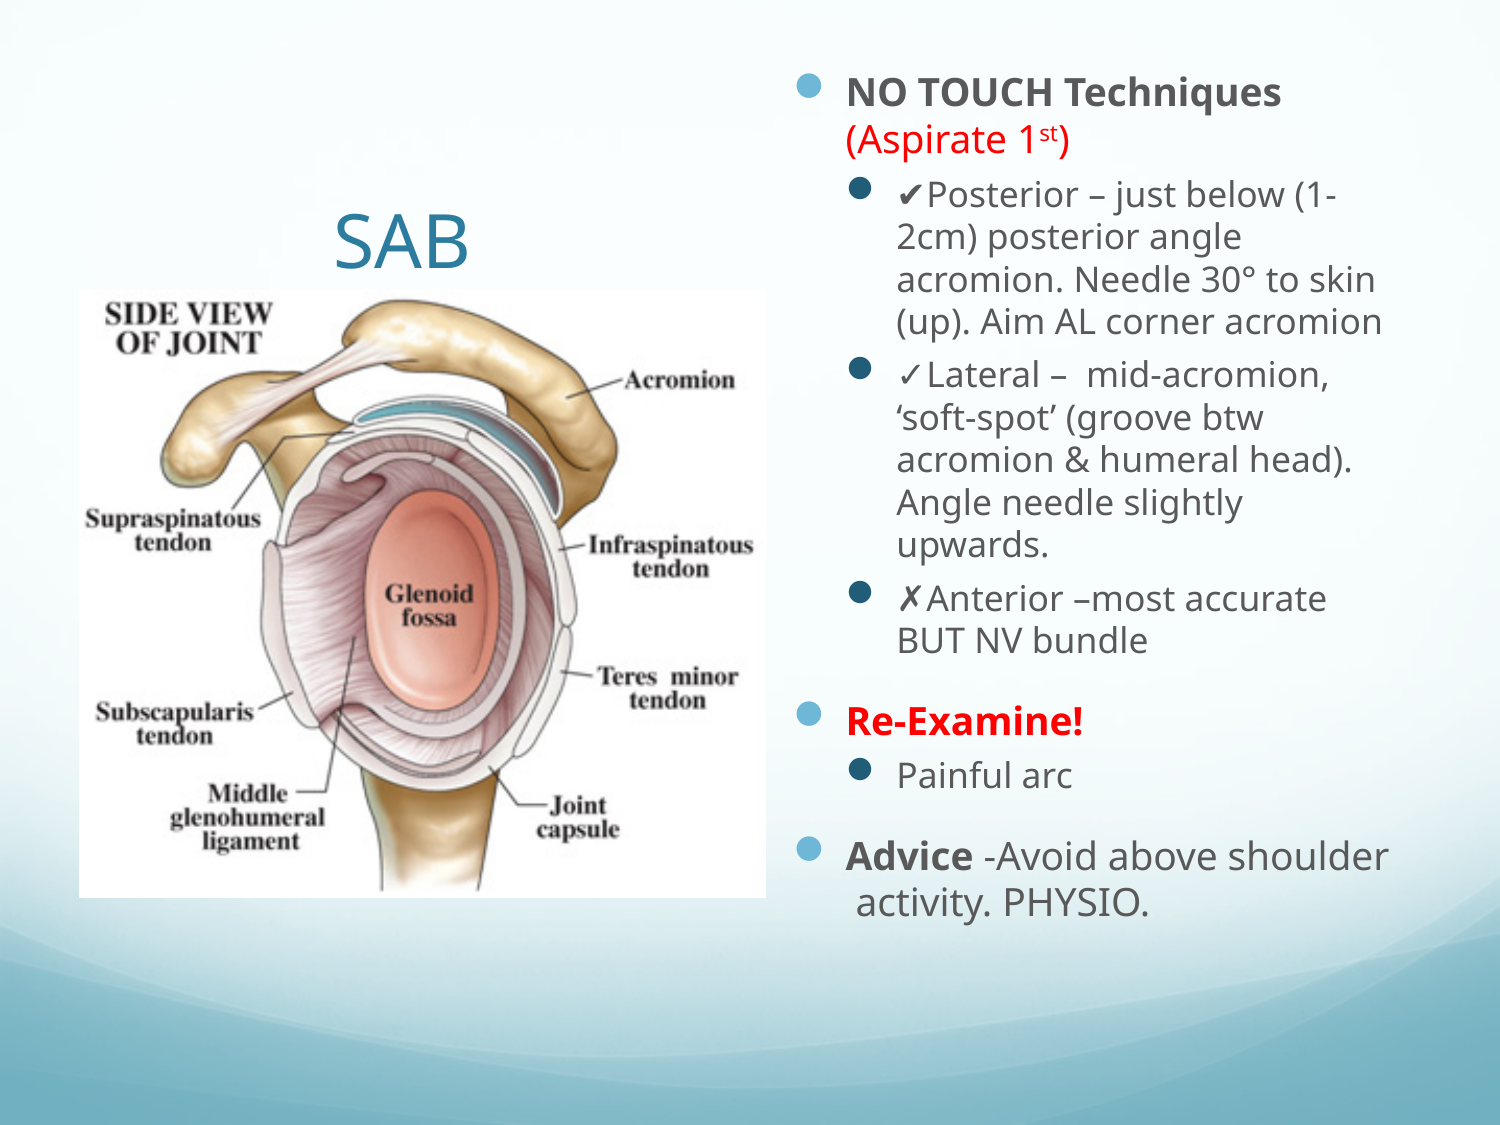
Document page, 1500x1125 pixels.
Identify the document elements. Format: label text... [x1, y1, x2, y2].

list NO TOUCH Techniques (Aspirate 1st) ✔Posterior – just below (1-2cm) posterior angle acromion. Needle 30° to skin (up). Aim AL corner acromion ✓Lateral – mid-acromion, ‘soft-spot’ (groove btw acromion & humeral head). Angle needle slightly upwards. ✗Anterior –most accurate BUT NV bundle Re-Examine! Painful arc Advice -Avoid above shoulder activity. PHYSIO. [778, 60, 1408, 975]
title SAB [87, 100, 718, 287]
picture [79, 290, 766, 898]
